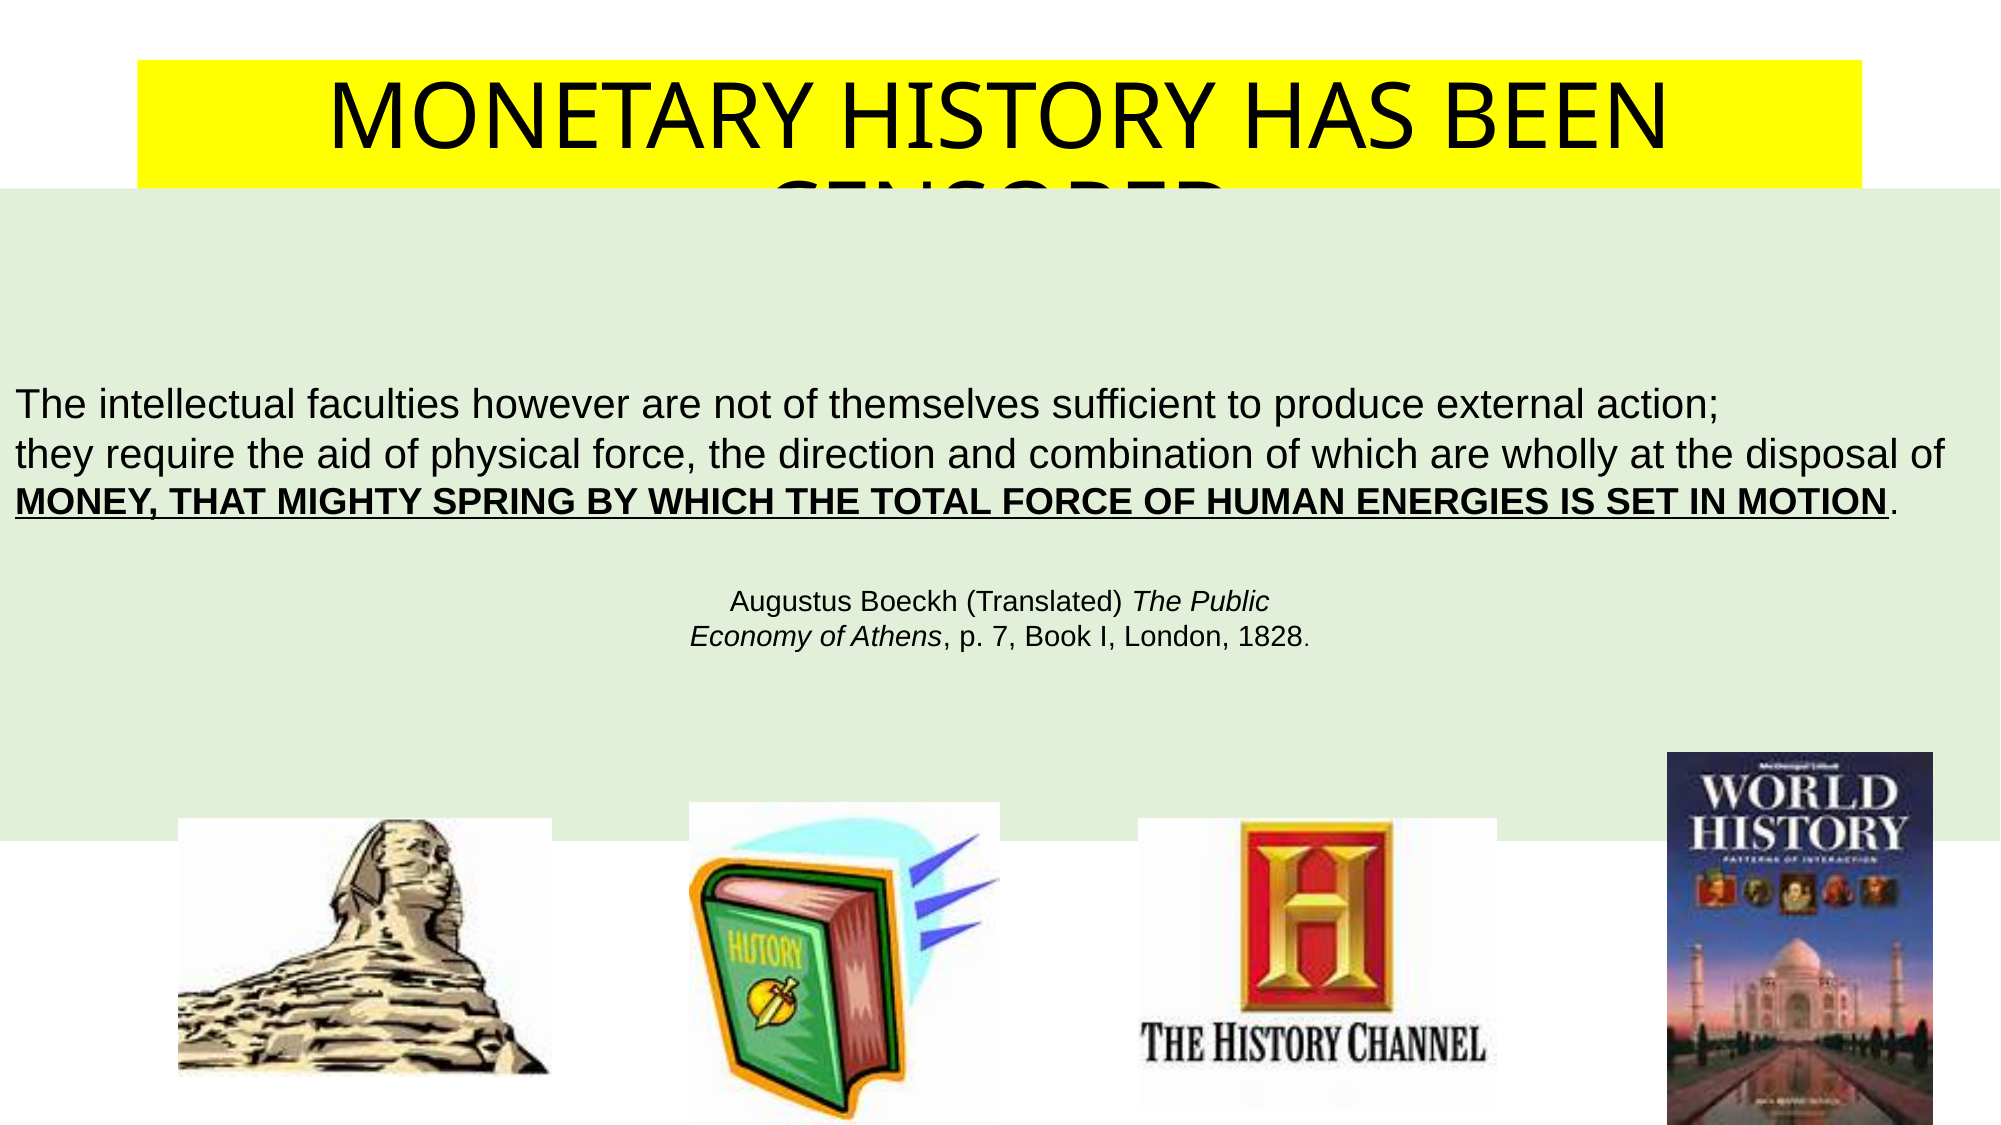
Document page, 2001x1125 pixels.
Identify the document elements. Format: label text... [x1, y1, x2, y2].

picture [178, 818, 552, 1077]
picture [689, 802, 1001, 1124]
picture [1138, 818, 1497, 1111]
list The intellectual faculties however are not of themselves sufficient to produce external action; they require the aid of physical force, the direction and combination of which are wholly at the disposal of MONEY, THAT MIGHTY SPRING BY WHICH THE TOTAL FORCE OF HUMAN ENERGIES IS SET IN MOTION. Augustus Boeckh (Translated) The Public Economy of Athens, p. 7, Book I, London, 1828. [0, 188, 2000, 842]
picture [1667, 752, 1933, 1125]
title MONETARY HISTORY HAS BEEN CENSORED [137, 59, 1863, 188]
